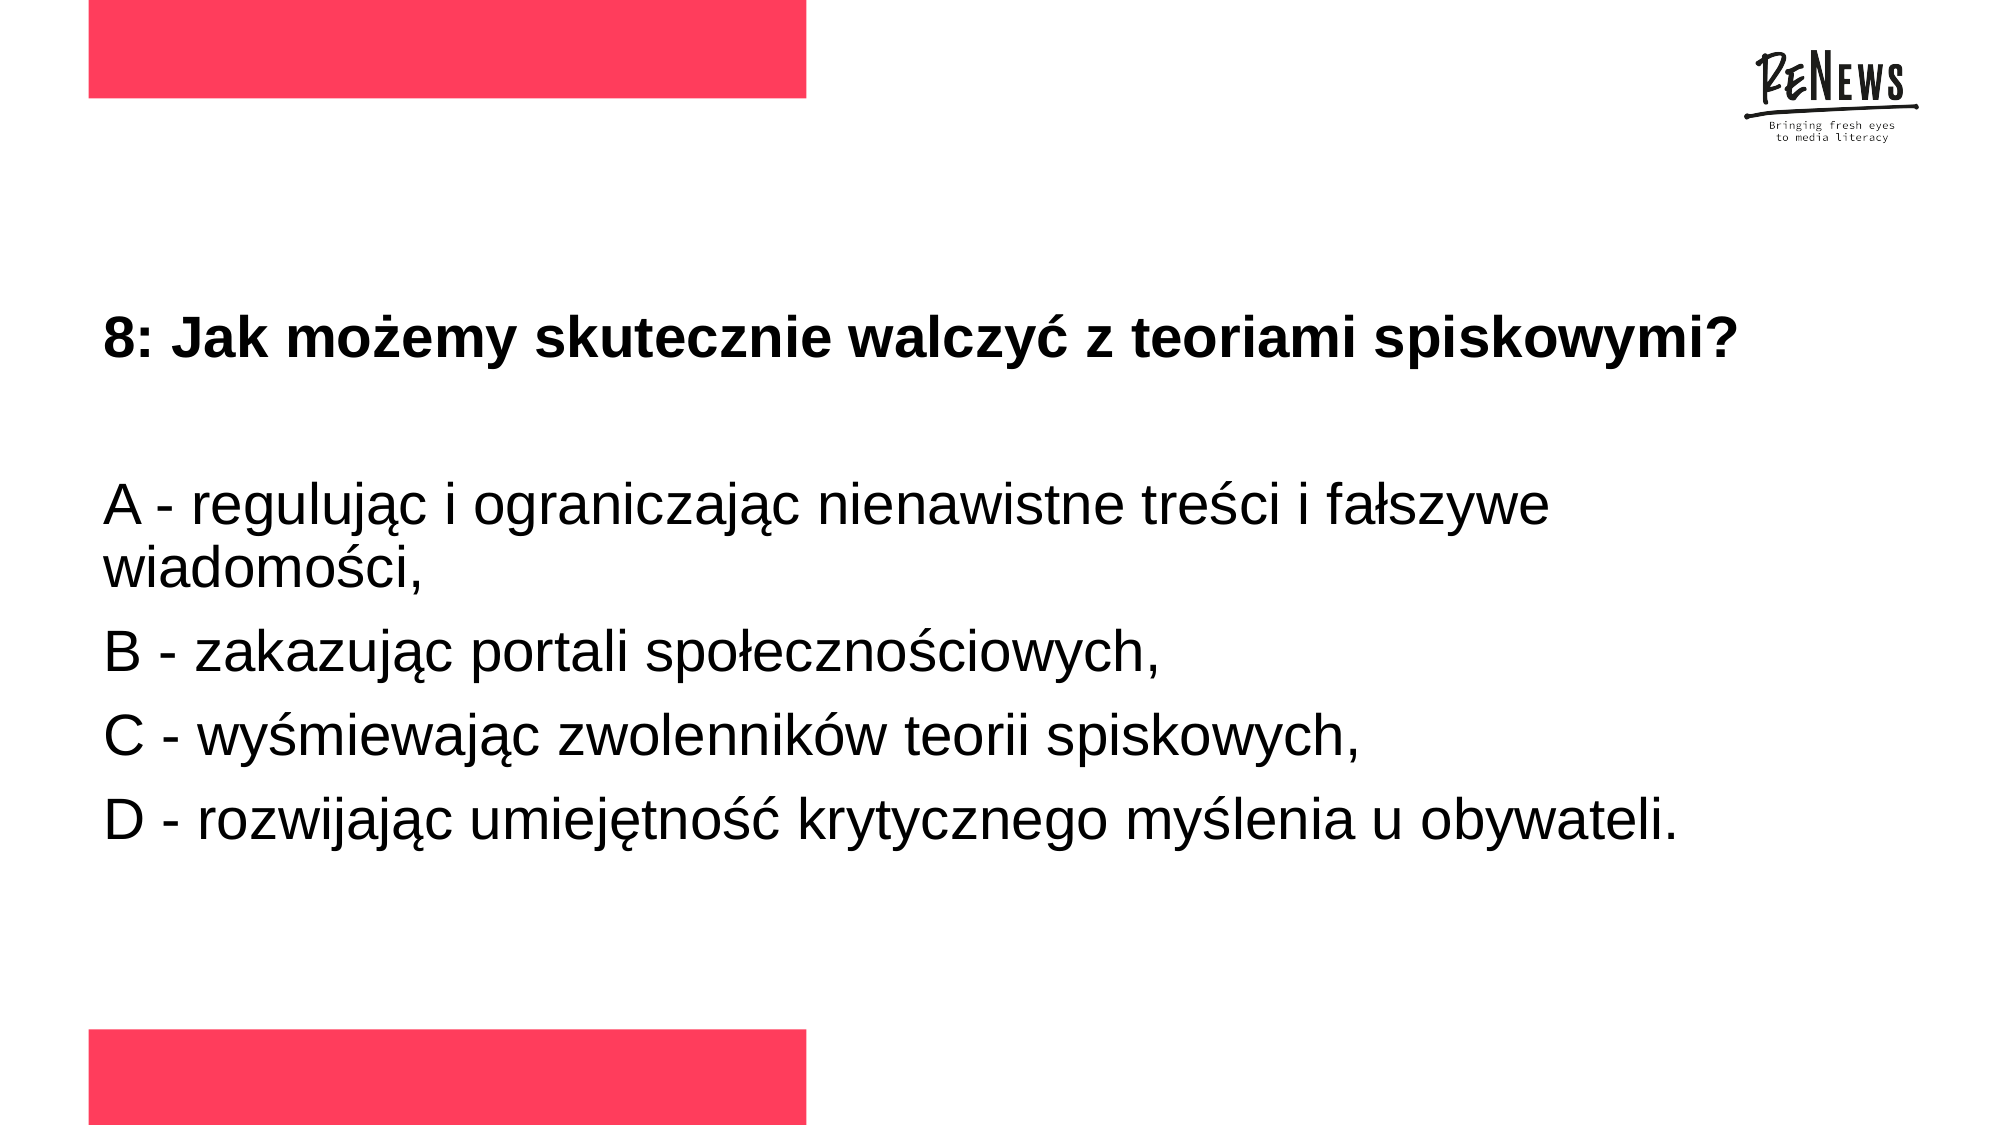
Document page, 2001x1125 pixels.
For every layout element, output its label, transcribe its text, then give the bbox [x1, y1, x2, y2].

list 8: Jak możemy skutecznie walczyć z teoriami spiskowymi? A - regulując i ograniczając nienawistne treści i fałszywe wiadomości, B - zakazując portali społecznościowych, C - wyśmiewając zwolenników teorii spiskowych, D - rozwijając umiejętność krytycznego myślenia u obywateli. [88, 299, 1863, 1014]
picture [1744, 50, 1919, 147]
text_box [1735, 0, 1936, 199]
text_box [88, 1028, 807, 1125]
text_box [88, 0, 807, 99]
